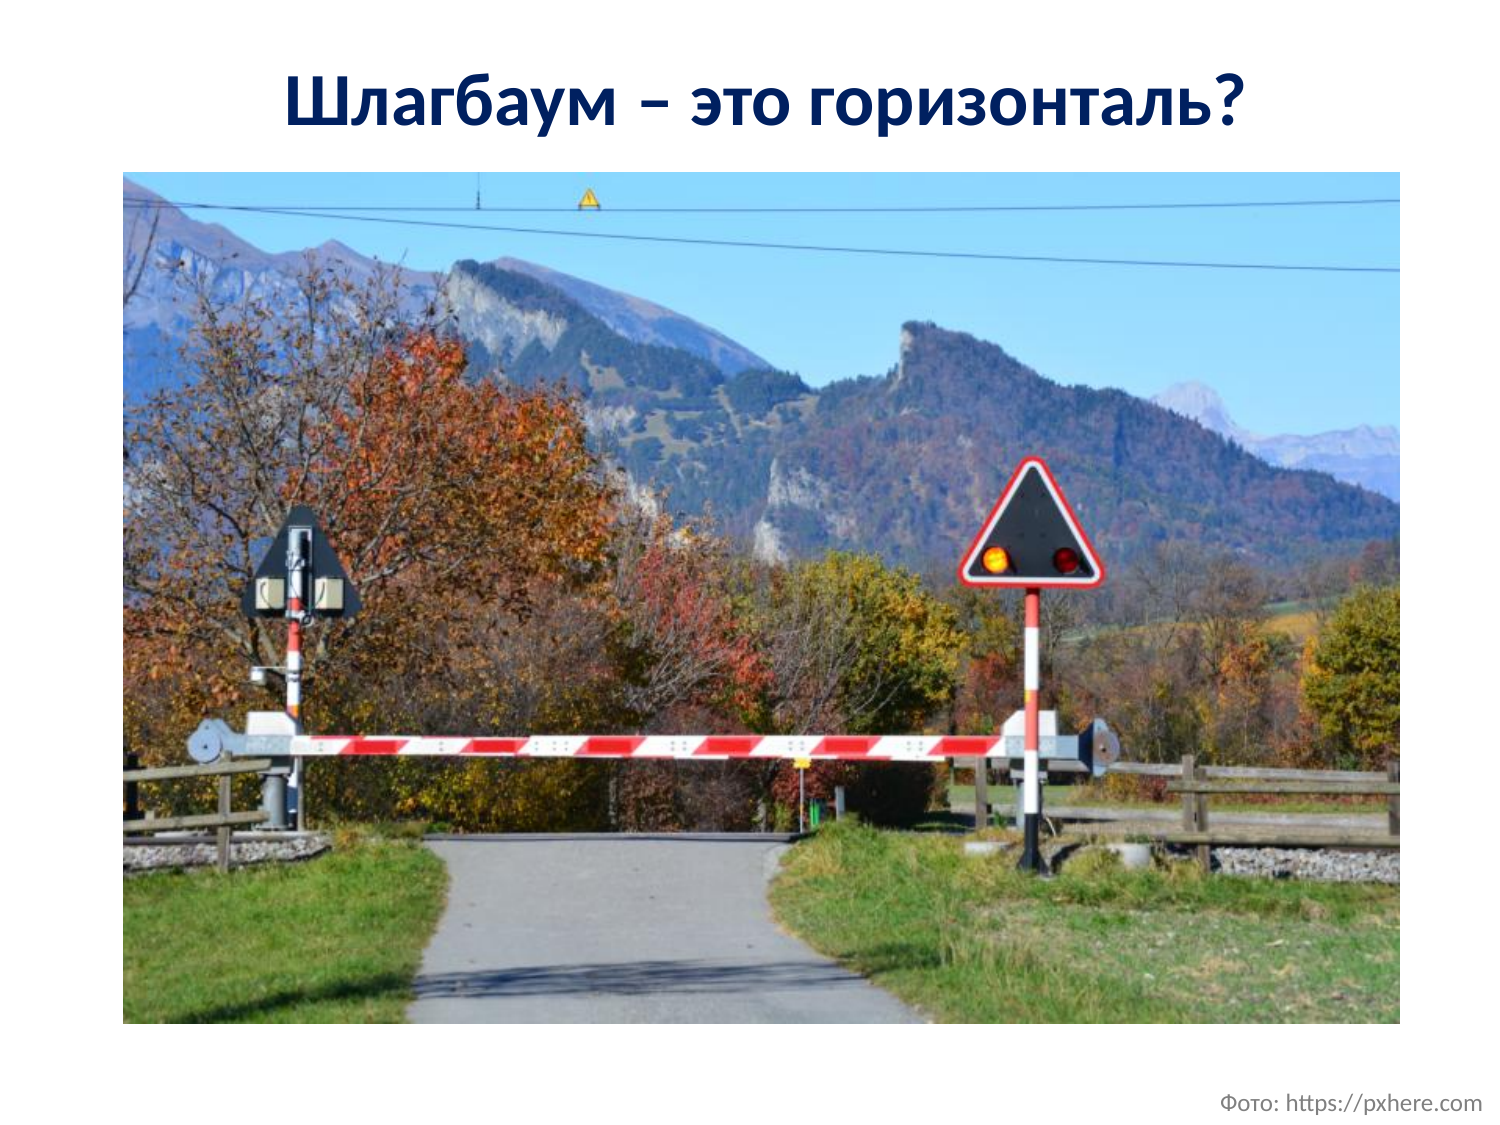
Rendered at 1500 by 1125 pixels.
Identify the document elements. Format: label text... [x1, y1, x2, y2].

picture [123, 172, 1400, 1024]
text_box Шлагбаум – это горизонталь? [270, 42, 1264, 148]
text_box Фото: https://pxhere.com [1205, 1079, 1499, 1125]
